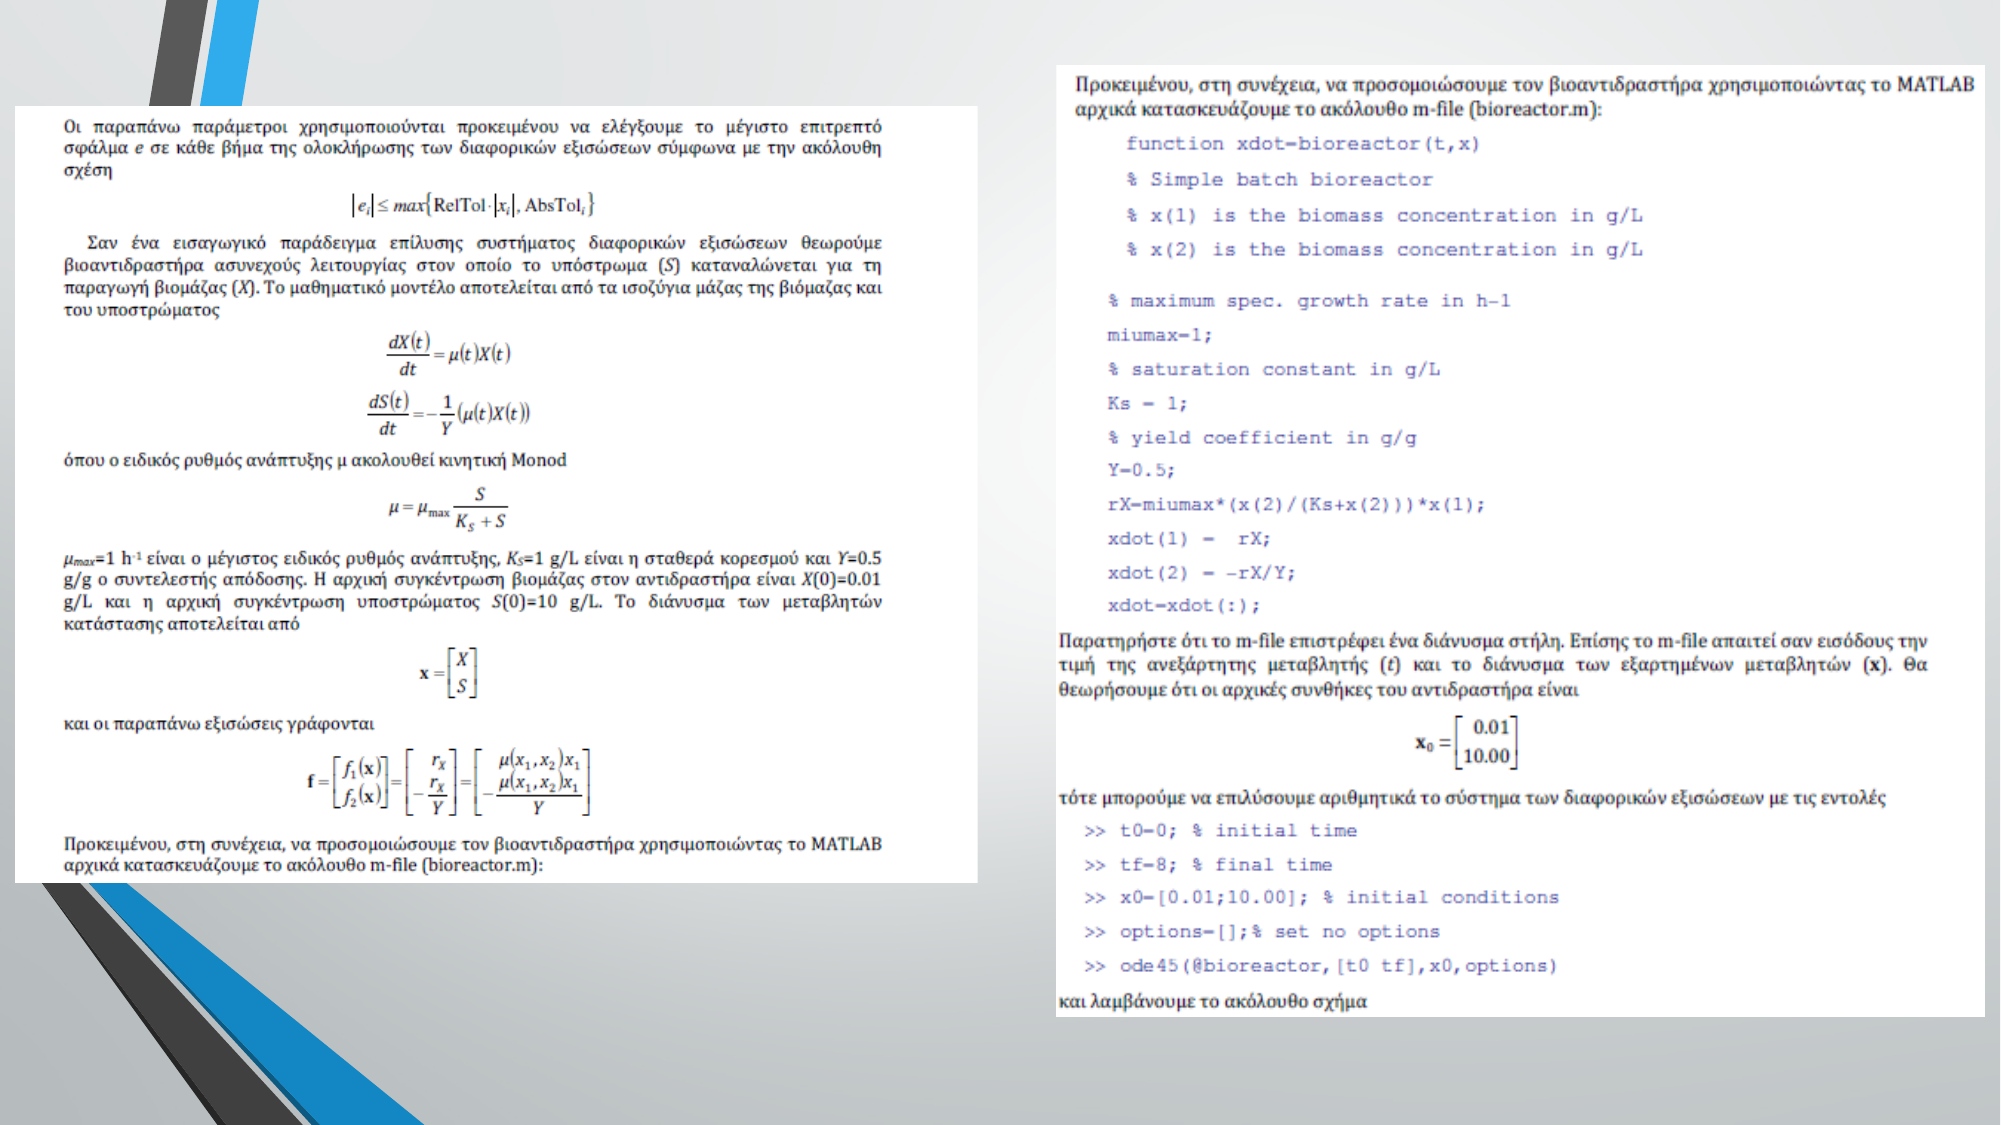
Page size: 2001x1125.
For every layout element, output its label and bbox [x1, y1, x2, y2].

text_box [1056, 64, 1986, 1017]
picture [14, 105, 978, 883]
